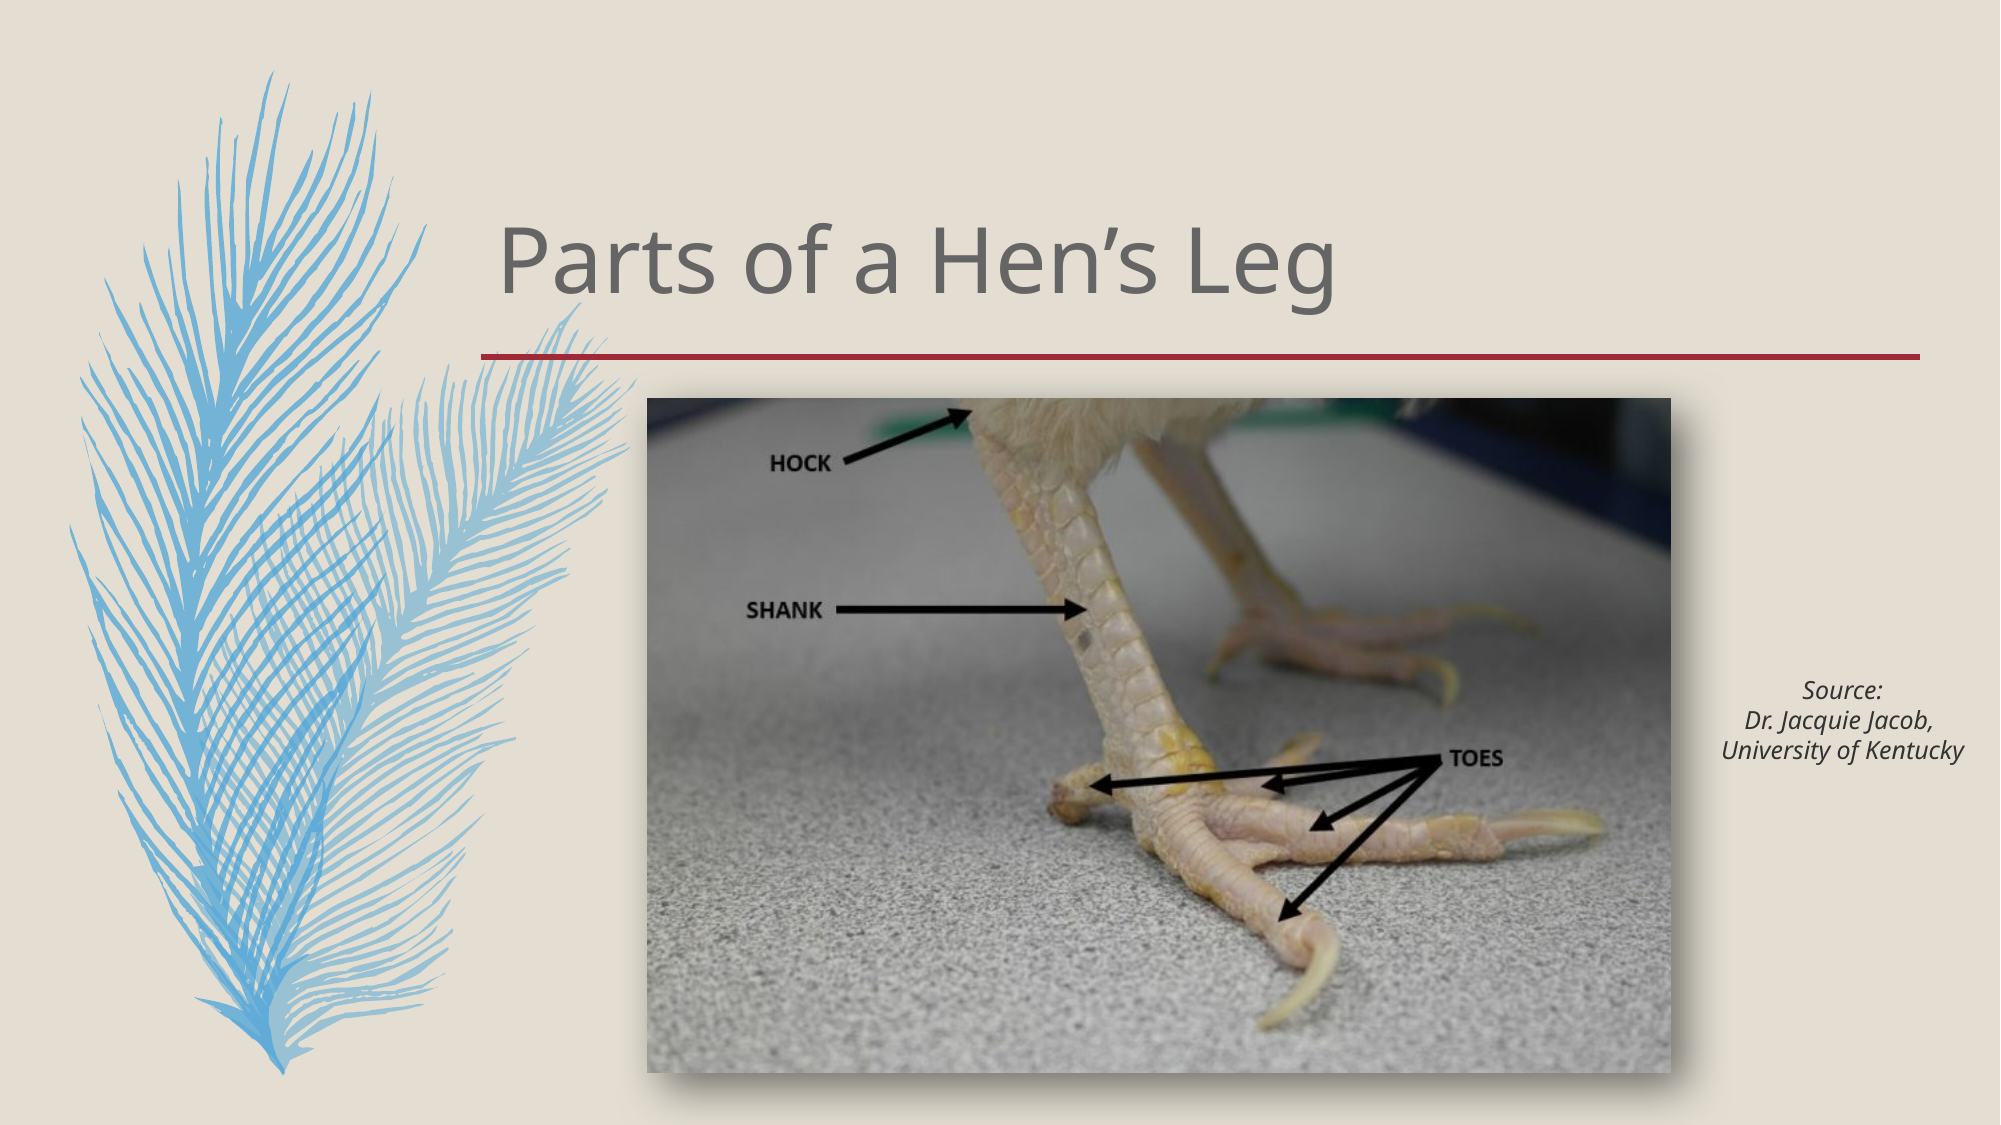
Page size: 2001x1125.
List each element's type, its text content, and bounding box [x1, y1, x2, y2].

title Parts of a Hen’s Leg [481, 199, 1920, 350]
text_box Source: Dr. Jacquie Jacob, University of Kentucky [1701, 667, 1985, 773]
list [646, 398, 1672, 1074]
